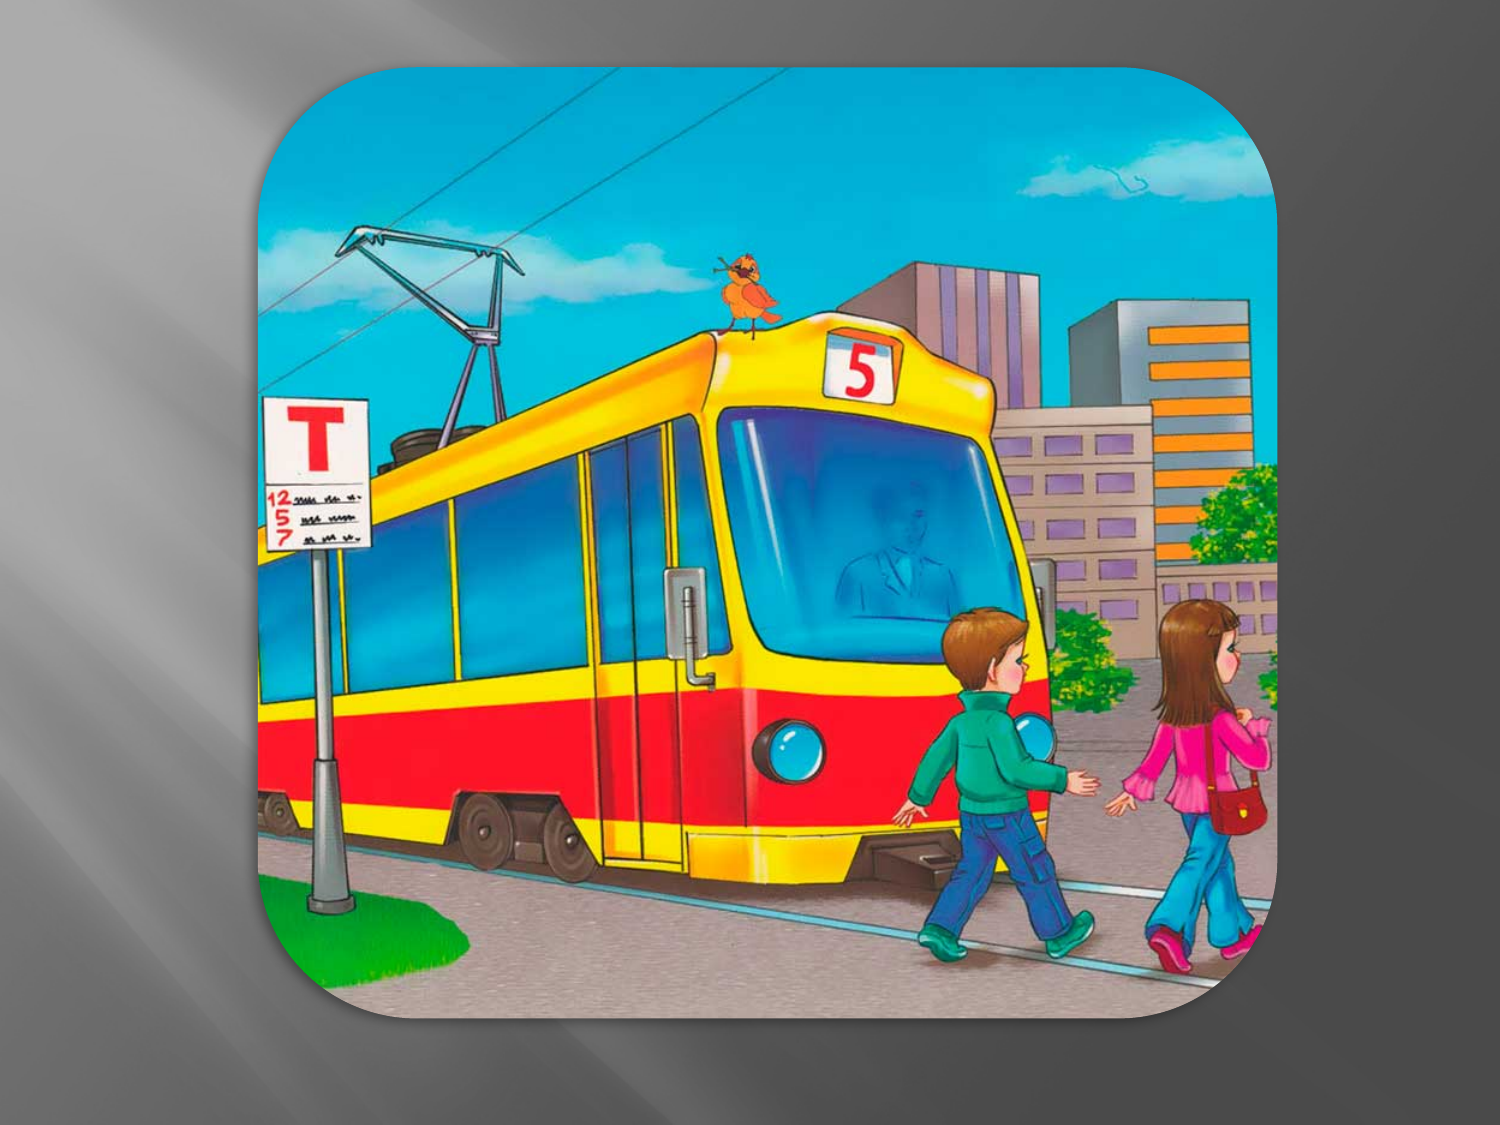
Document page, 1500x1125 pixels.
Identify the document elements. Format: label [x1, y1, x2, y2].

list [257, 66, 1278, 1019]
